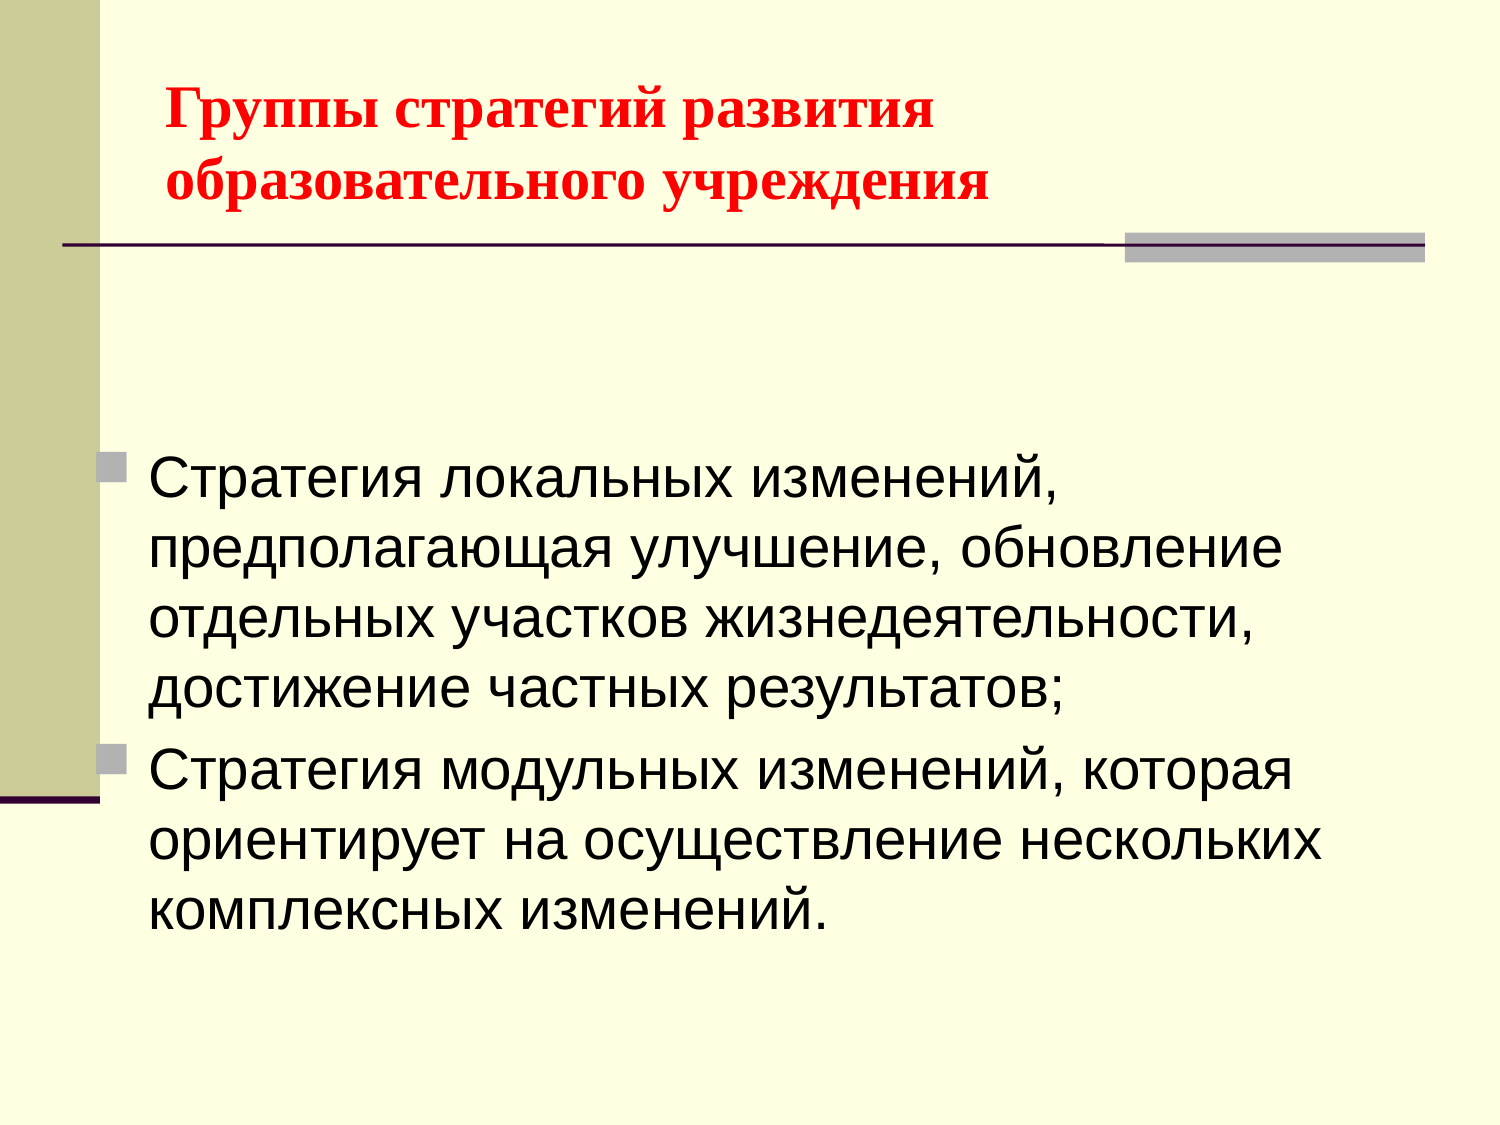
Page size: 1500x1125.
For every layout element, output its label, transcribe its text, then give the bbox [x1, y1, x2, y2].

list Стратегия локальных изменений, предполагающая улучшение, обновление отдельных участков жизнедеятельности, достижение частных результатов; Стратегия модульных изменений, которая ориентирует на осуществление нескольких комплексных изменений. [76, 350, 1427, 1093]
title Группы стратегий развития образовательного учреждения [150, 45, 1425, 234]
